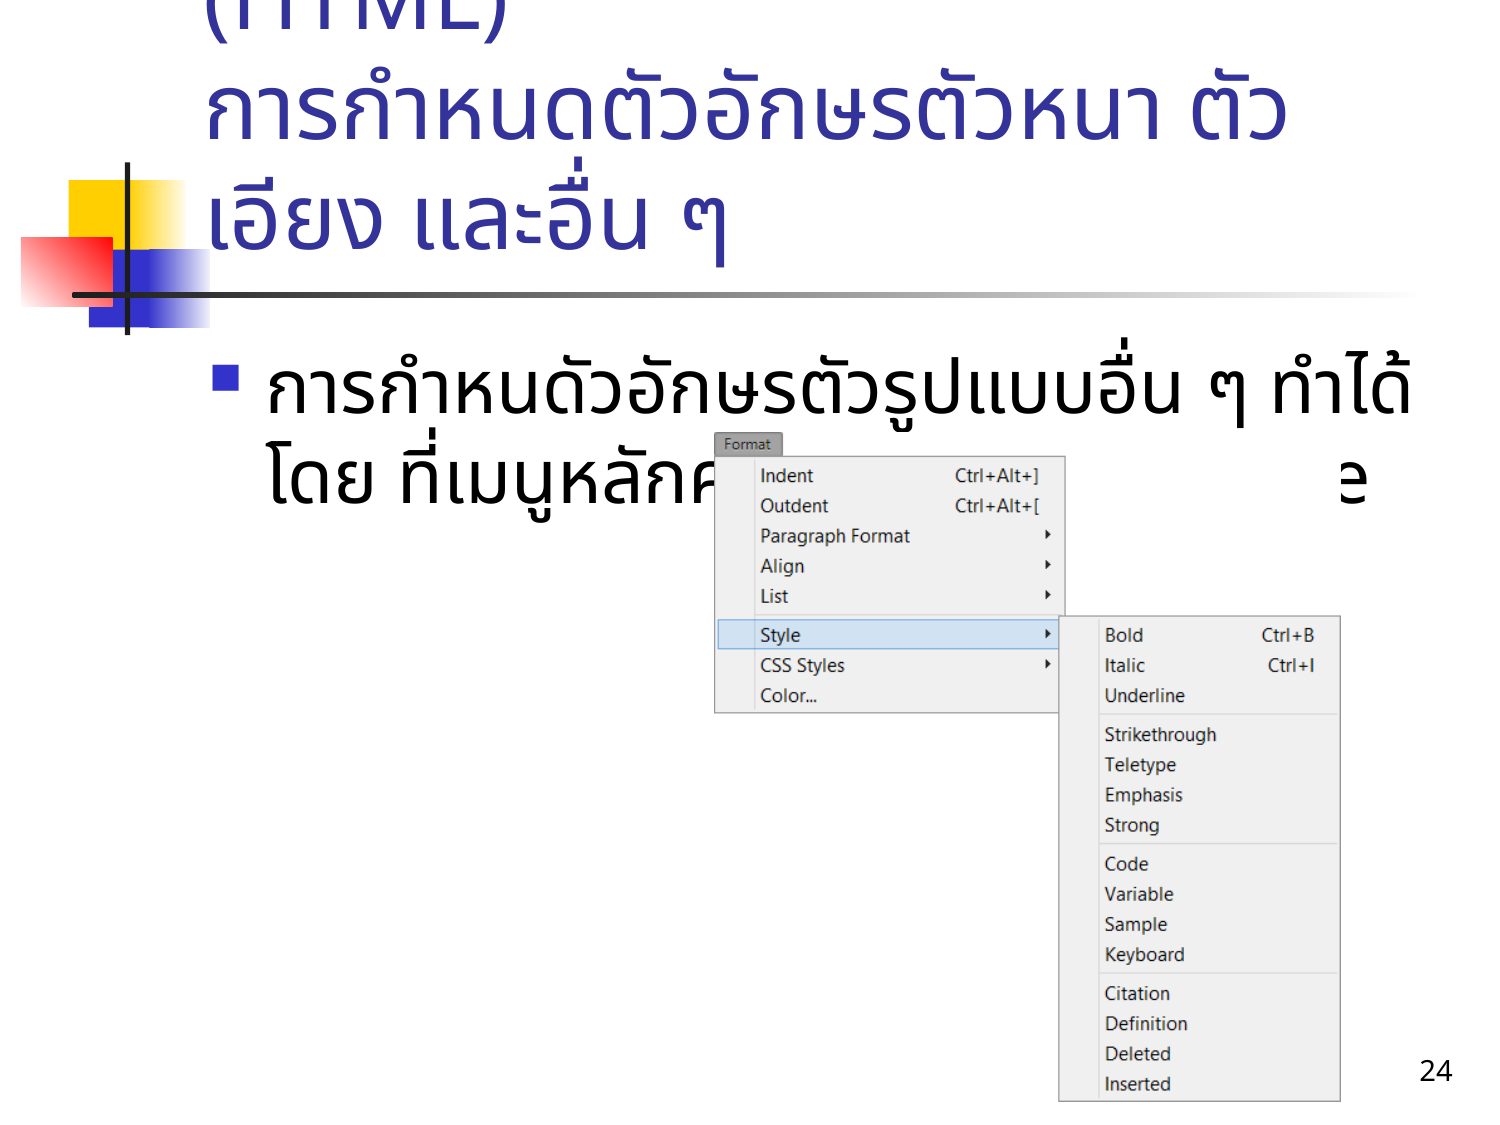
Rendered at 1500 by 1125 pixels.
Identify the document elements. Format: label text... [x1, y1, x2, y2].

title การเปลี่ยนคุณลักษณะตัวอักษร (HTML) การกำหนดตัวอักษรตัวหนา ตัวเอียง และอื่น ๆ [188, 35, 1468, 275]
slide_number 24 [1345, 1024, 1468, 1100]
picture [714, 432, 1341, 1102]
list การกำหนดัวอักษรตัวรูปแบบอื่น ๆ ทำได้โดย ที่เมนูหลักคลิก Format -> Style [193, 331, 1469, 1006]
